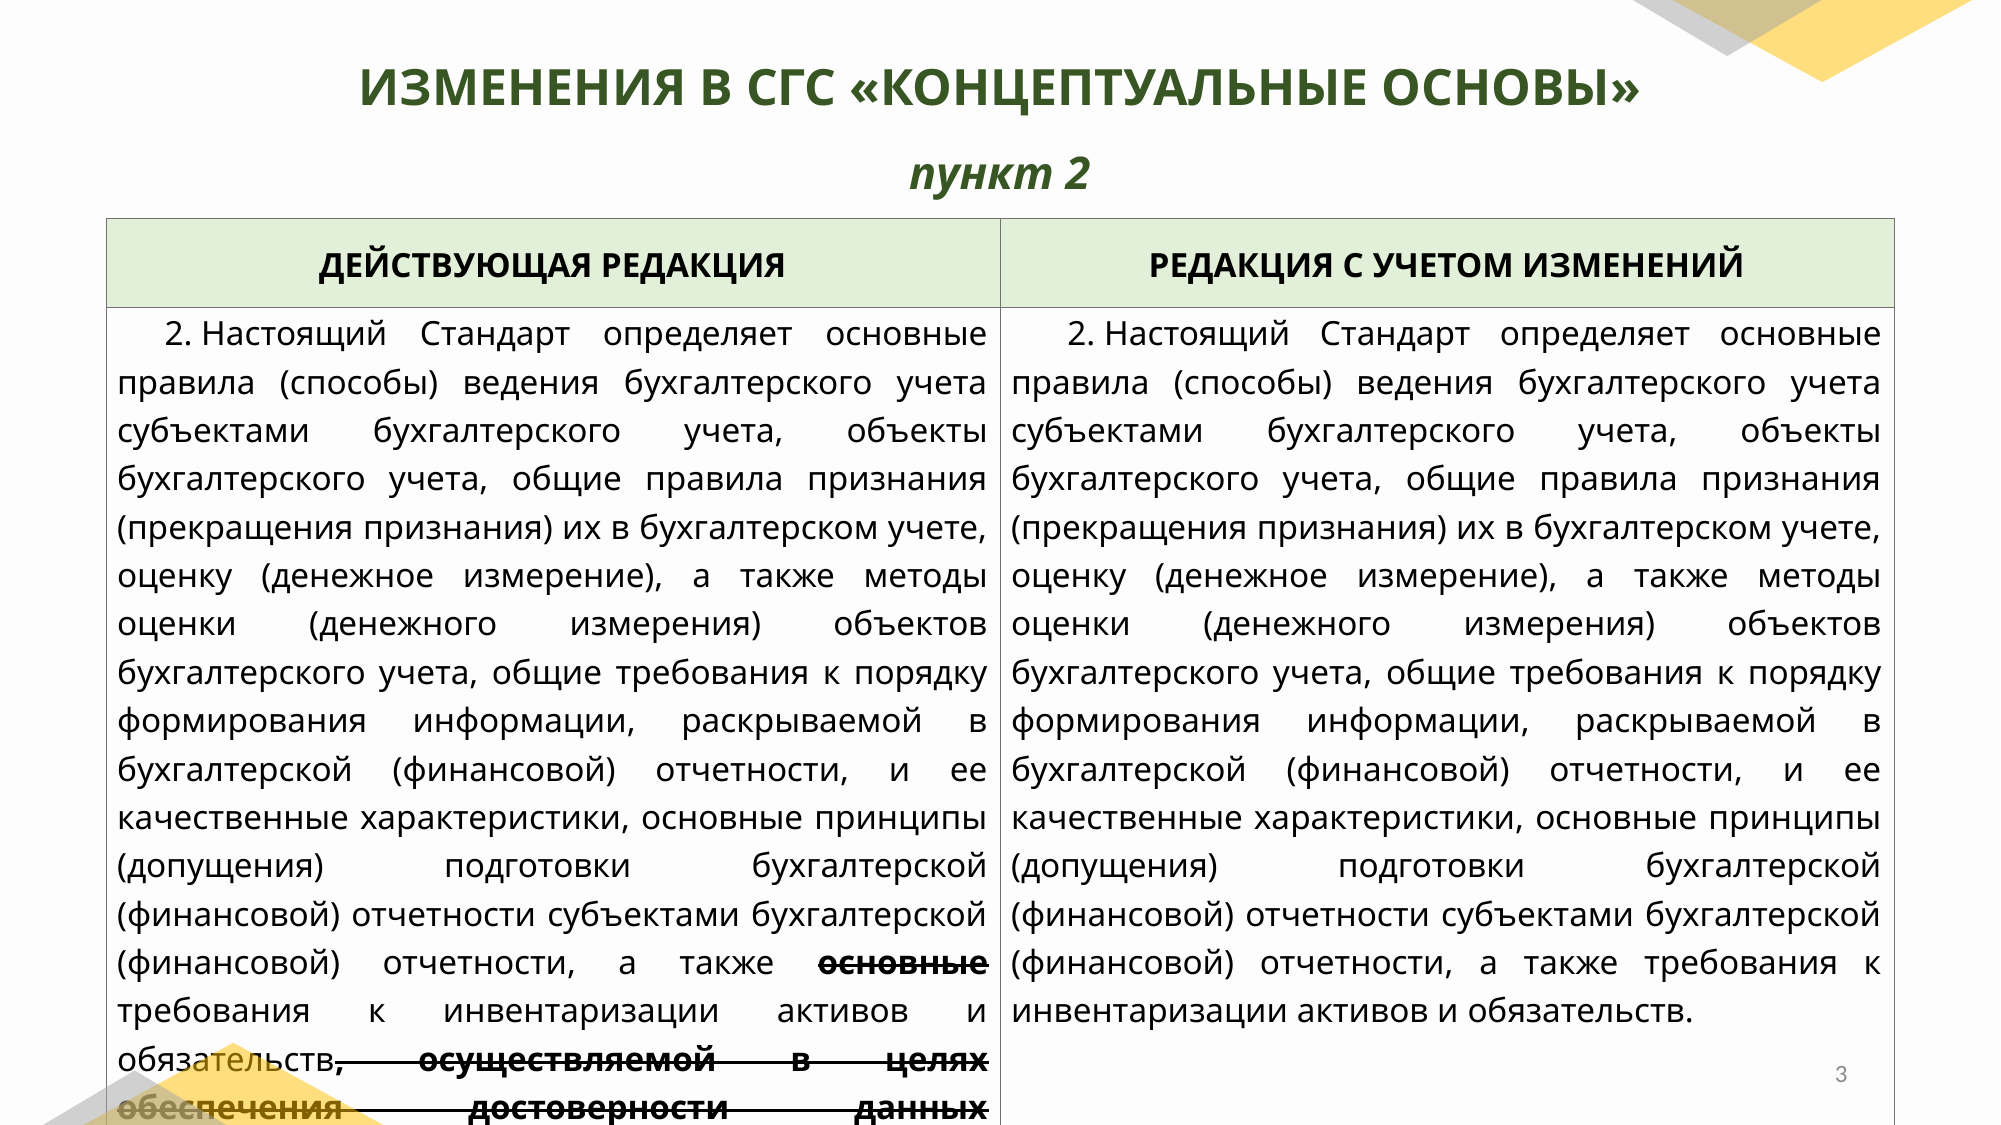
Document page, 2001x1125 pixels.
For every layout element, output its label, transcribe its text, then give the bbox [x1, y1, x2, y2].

text_box пункт 2 [83, 143, 1917, 207]
text_box [158, 1042, 384, 1125]
table_cell 2. Настоящий Стандарт определяет основные правила (способы) ведения бухгалтерского учета субъектами бухгалтерского учета, объекты бухгалтерского учета, общие правила признания (прекращения признания) их в бухгалтерском учете, оценку (денежное измерение), а также методы оценки (денежного измерения) объектов бухгалтерского учета, общие требования к порядку формирования информации, раскрываемой в бухгалтерской (финансовой) отчетности, и ее качественные характеристики, основные принципы (допущения) подготовки бухгалтерской (финансовой) отчетности субъектами бухгалтерской (финансовой) отчетности, а также требования к инвентаризации активов и обязательств. [1001, 308, 1894, 1125]
table_header ДЕЙСТВУЮЩАЯ РЕДАКЦИЯ [107, 219, 1000, 307]
table_header РЕДАКЦИЯ С УЧЕТОМ ИЗМЕНЕНИЙ [1001, 219, 1894, 307]
table_cell 2. Настоящий Стандарт определяет основные правила (способы) ведения бухгалтерского учета субъектами бухгалтерского учета, объекты бухгалтерского учета, общие правила признания (прекращения признания) их в бухгалтерском учете, оценку (денежное измерение), а также методы оценки (денежного измерения) объектов бухгалтерского учета, общие требования к порядку формирования информации, раскрываемой в бухгалтерской (финансовой) отчетности, и ее качественные характеристики, основные принципы (допущения) подготовки бухгалтерской (финансовой) отчетности субъектами бухгалтерской (финансовой) отчетности, а также основные требования к инвентаризации активов и обязательств, осуществляемой в целях обеспечения достоверности данных бухгалтерского учета, бухгалтерской (финансовой) отчетности. [107, 308, 1000, 1125]
text_box [42, 1070, 227, 1125]
text_box [1750, 0, 1973, 83]
text_box ИЗМЕНЕНИЯ В СГС «КОНЦЕПТУАЛЬНЫЕ ОСНОВЫ» [83, 48, 1917, 131]
text_box [1632, 0, 1822, 57]
